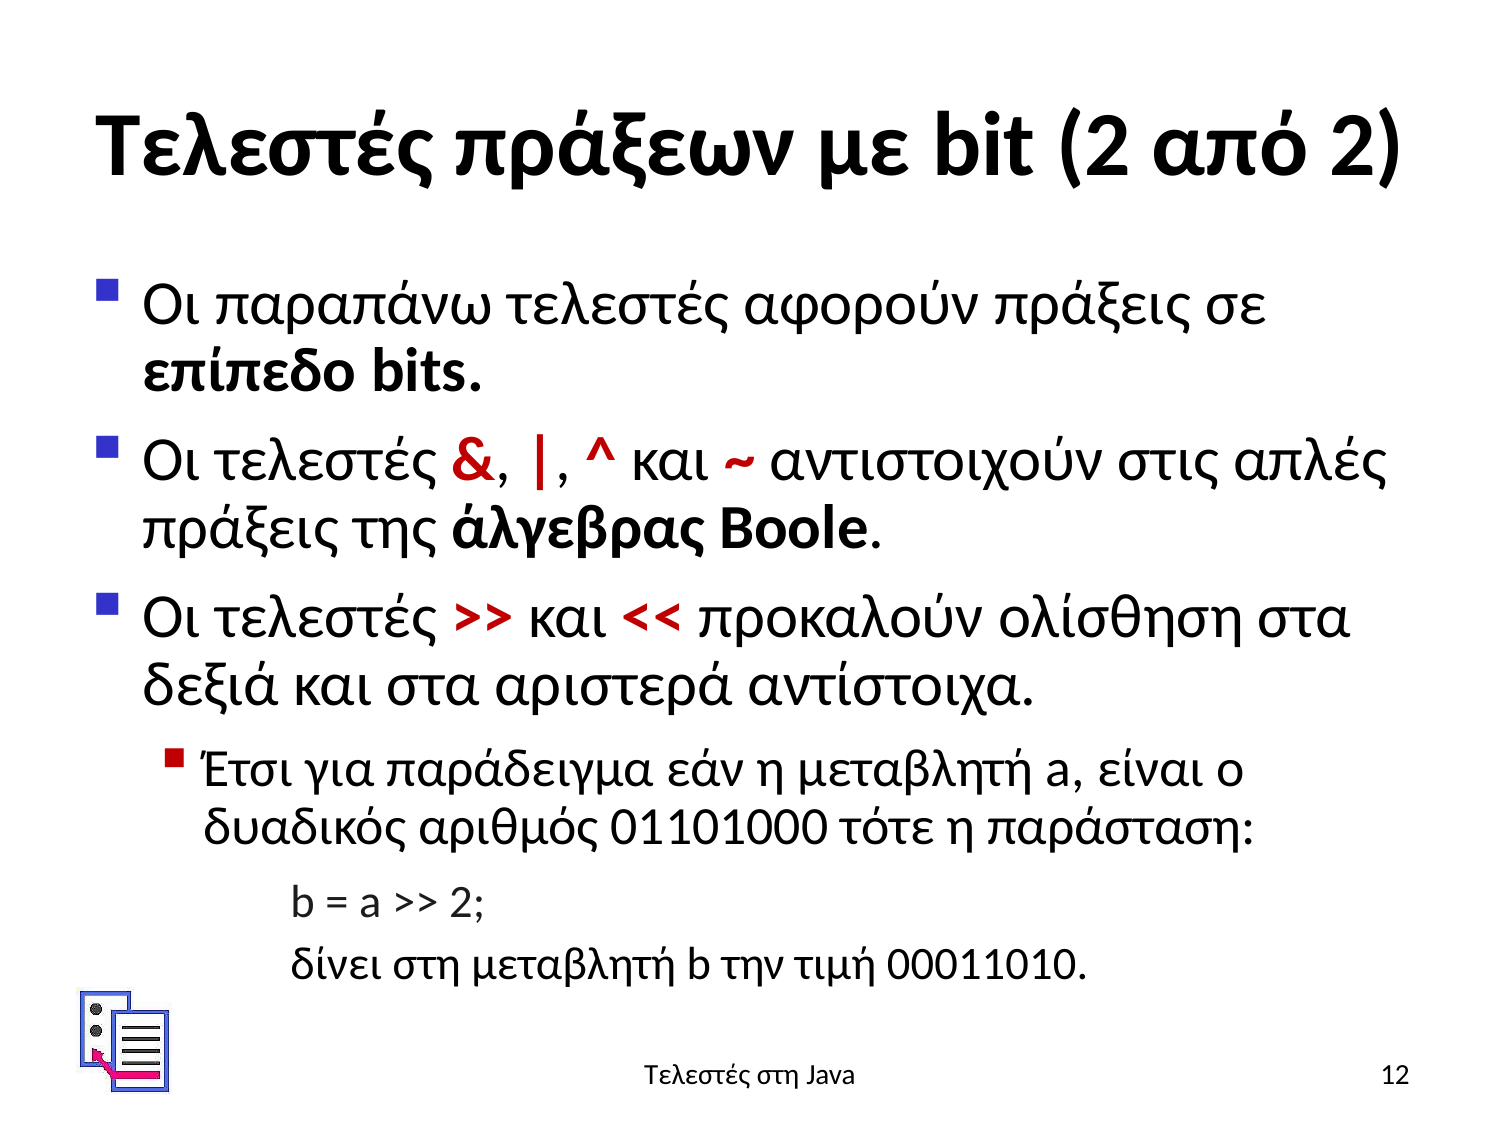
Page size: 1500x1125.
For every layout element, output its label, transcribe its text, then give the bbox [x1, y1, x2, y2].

slide_number 12 [1074, 1042, 1425, 1103]
footer Τελεστές στη Java [512, 1042, 988, 1103]
list Οι παραπάνω τελεστές αφορούν πράξεις σε επίπεδο bits. Οι τελεστές &, |, ^ και ~ αντιστοιχούν στις απλές πράξεις της άλγεβρας Boole. Οι τελεστές >> και << προκαλούν ολίσθηση στα δεξιά και στα αριστερά αντίστοιχα. Έτσι για παράδειγμα εάν η μεταβλητή a, είναι ο δυαδικός αριθμός 01101000 τότε η παράσταση: b = a >> 2; δίνει στη μεταβλητή b την τιμή 00011010. [75, 262, 1425, 1005]
picture [76, 987, 172, 1095]
title Τελεστές πράξεων με bit (2 από 2) [75, 45, 1425, 233]
